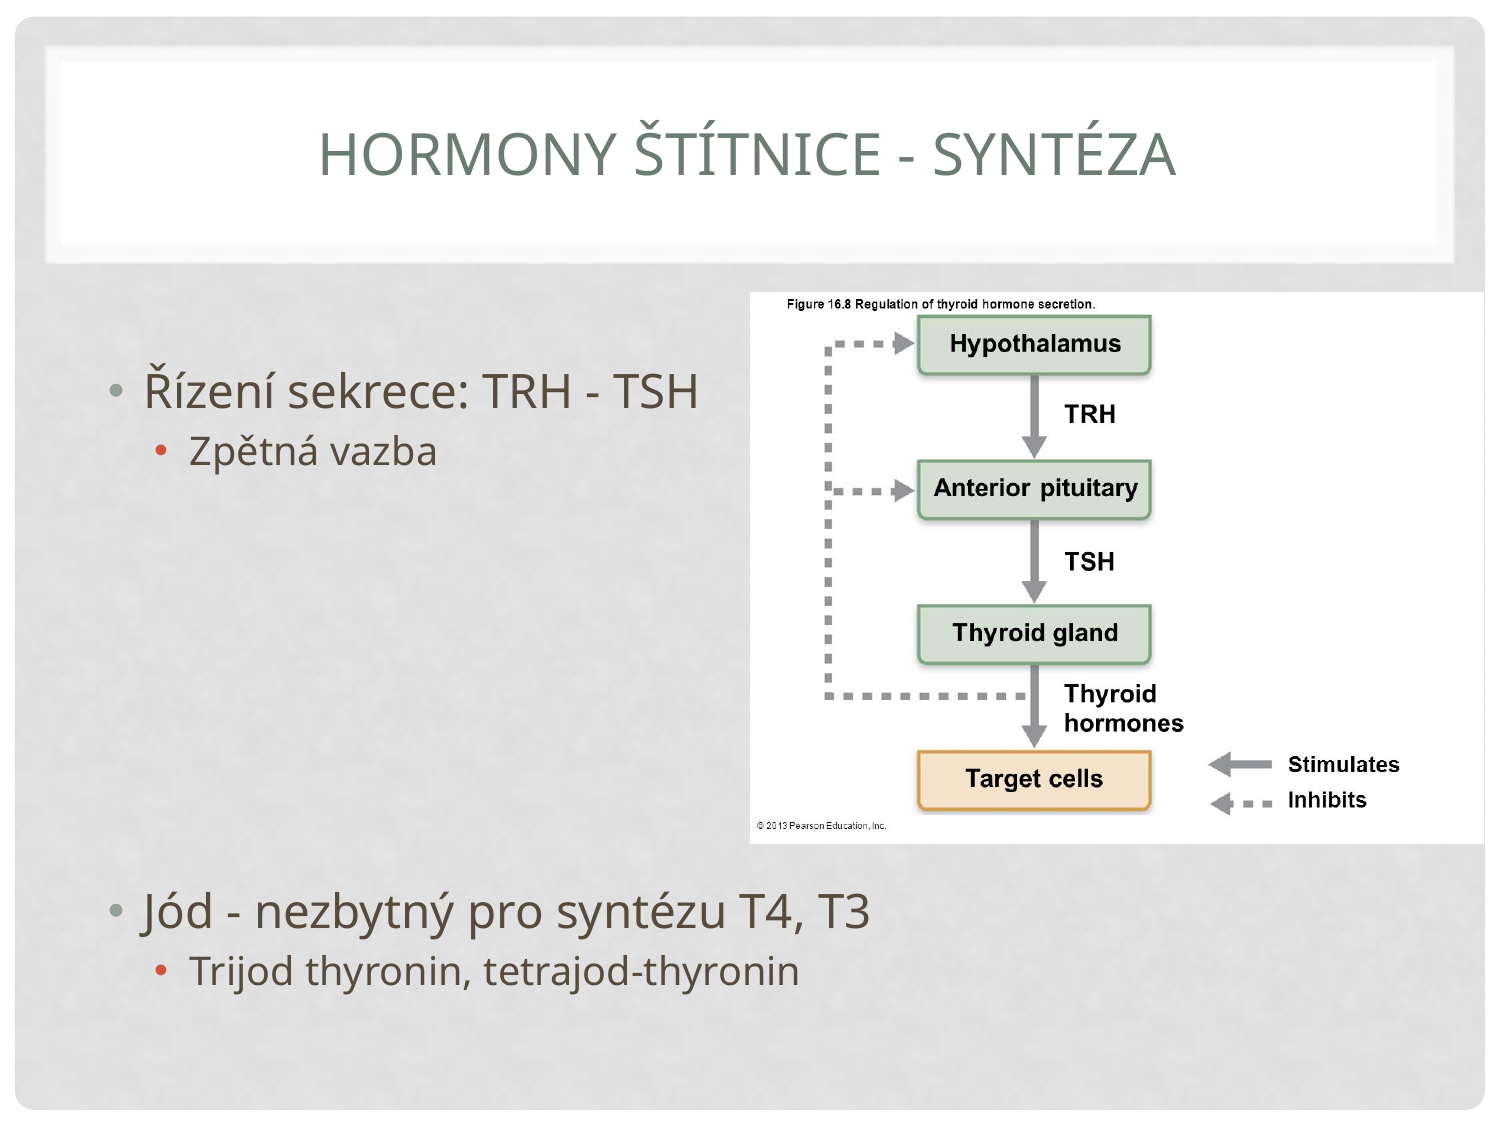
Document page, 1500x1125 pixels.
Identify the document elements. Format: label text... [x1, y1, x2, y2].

title Hormony štítnice - syntéza [69, 66, 1425, 238]
list Řízení sekrece: TRH - TSH Zpětná vazba Jód - nezbytný pro syntézu T4, T3 Trijod thyronin, tetrajod-thyronin [75, 287, 1425, 1005]
picture [749, 292, 1484, 844]
